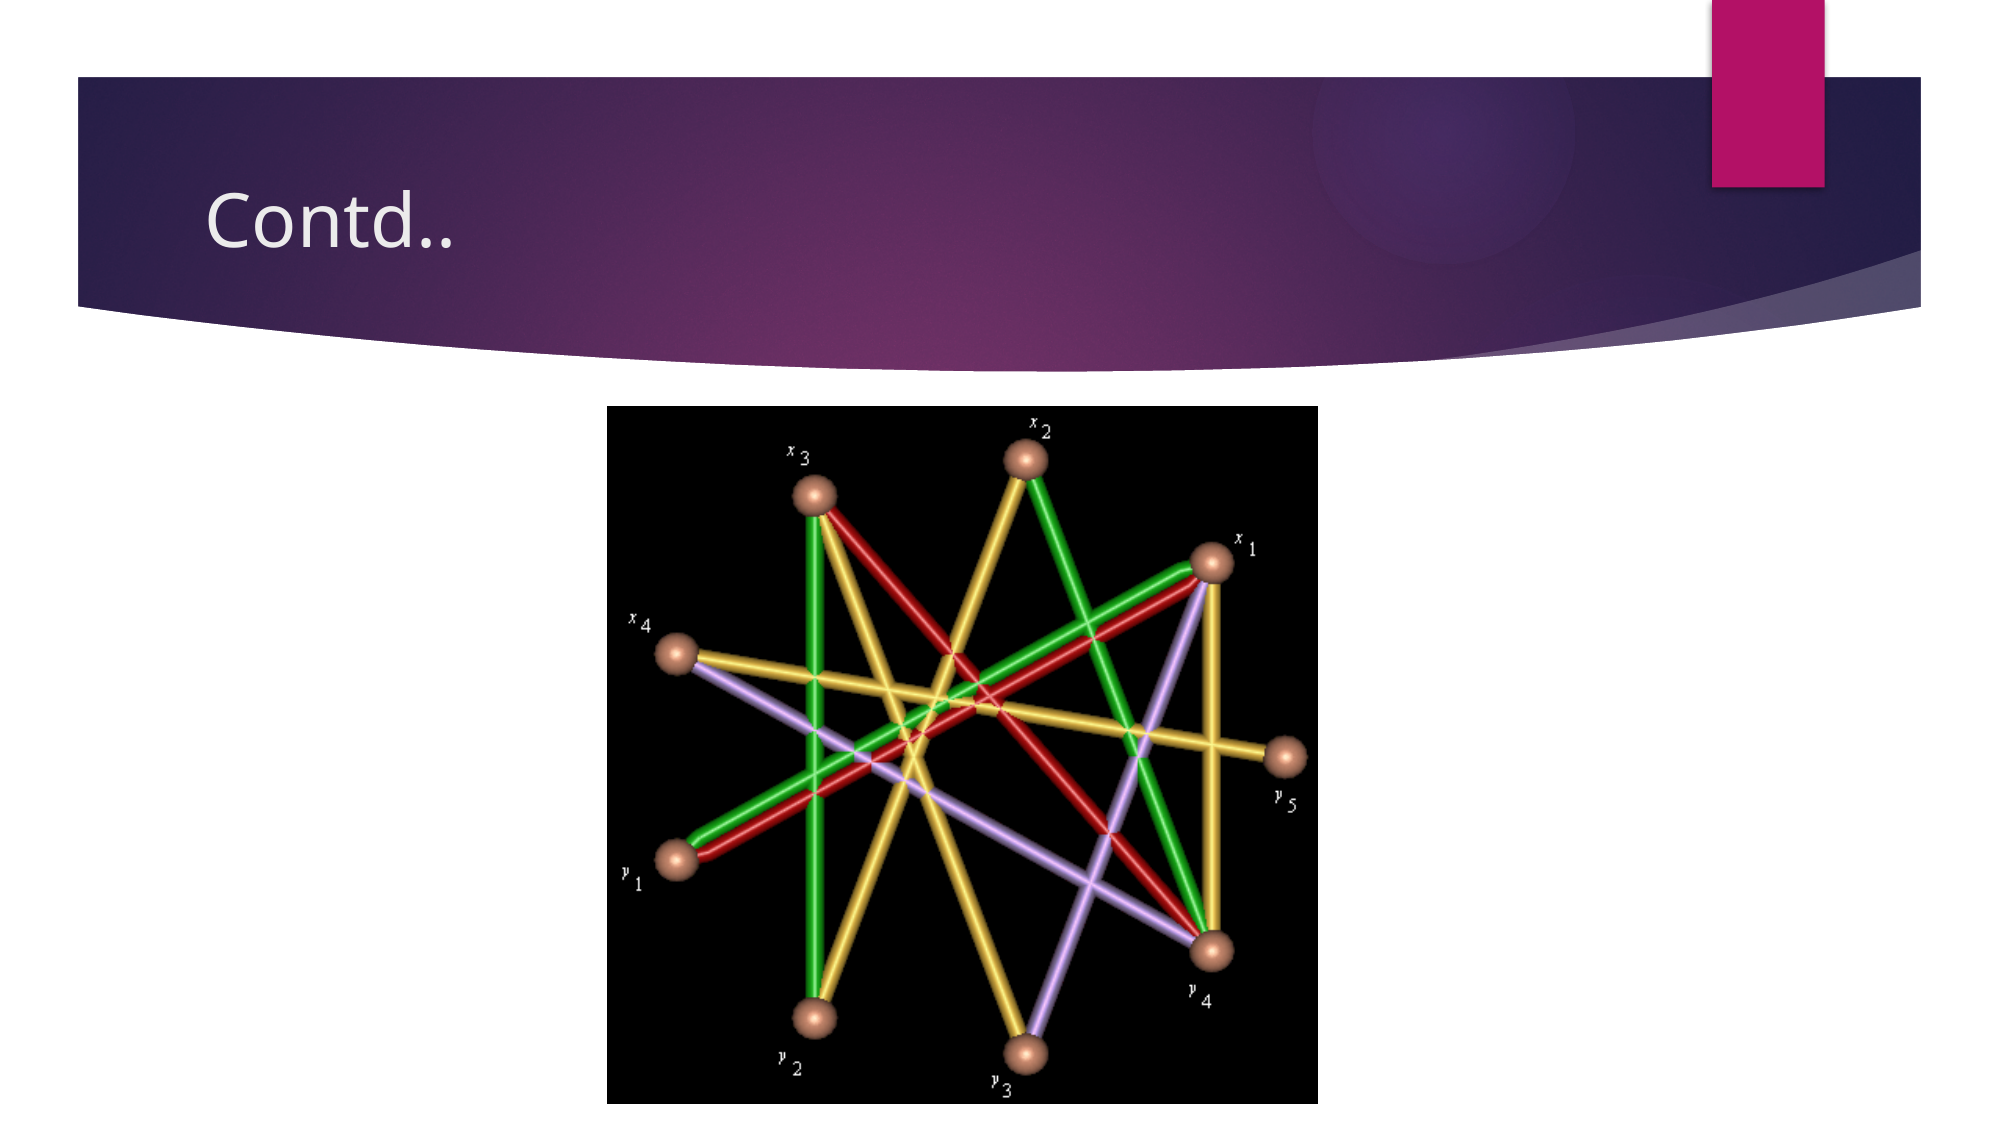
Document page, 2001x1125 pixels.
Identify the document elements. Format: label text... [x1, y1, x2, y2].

picture [607, 406, 1318, 1104]
title Contd.. [189, 159, 1627, 276]
